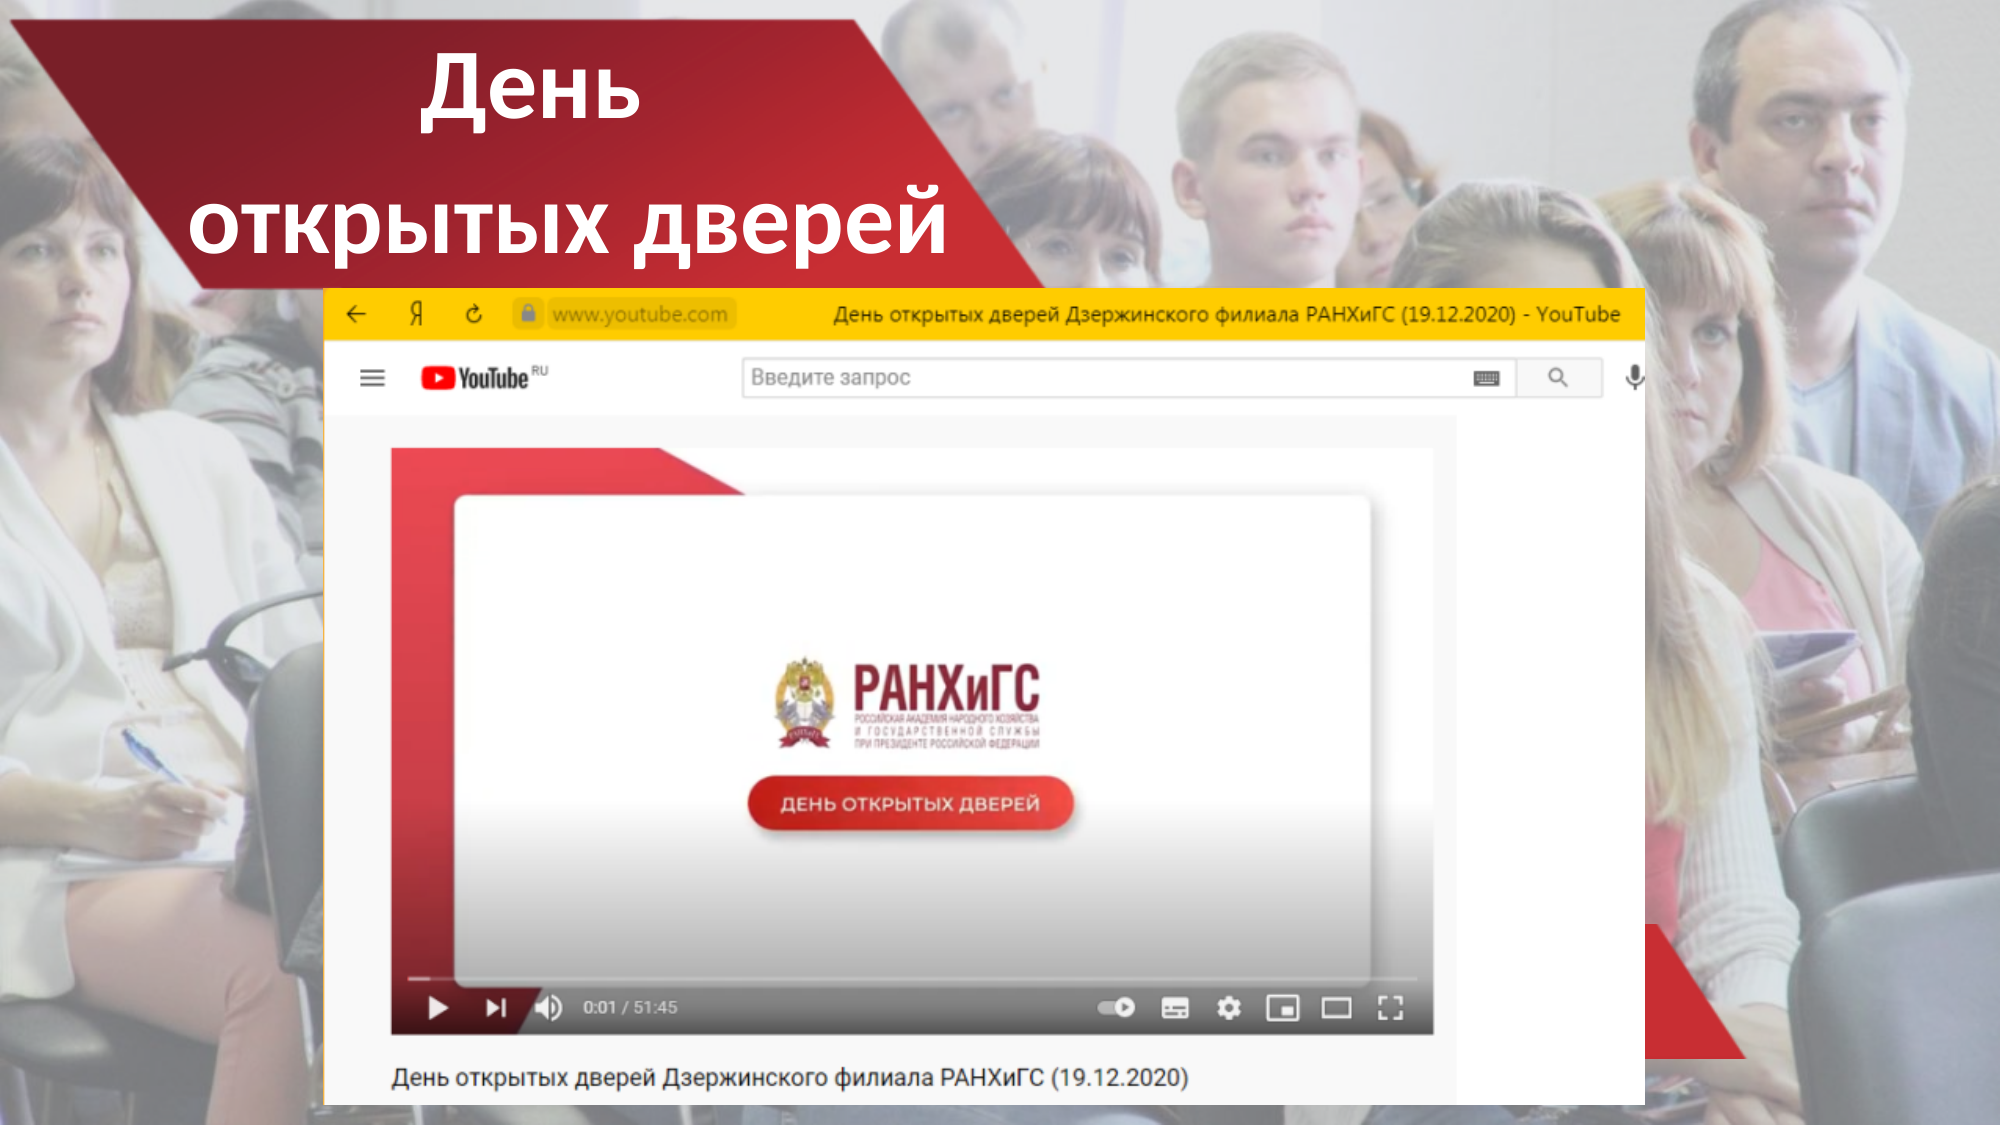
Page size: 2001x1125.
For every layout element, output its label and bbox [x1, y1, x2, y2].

text_box [0, 0, 1600, 572]
picture [0, 0, 2000, 1125]
